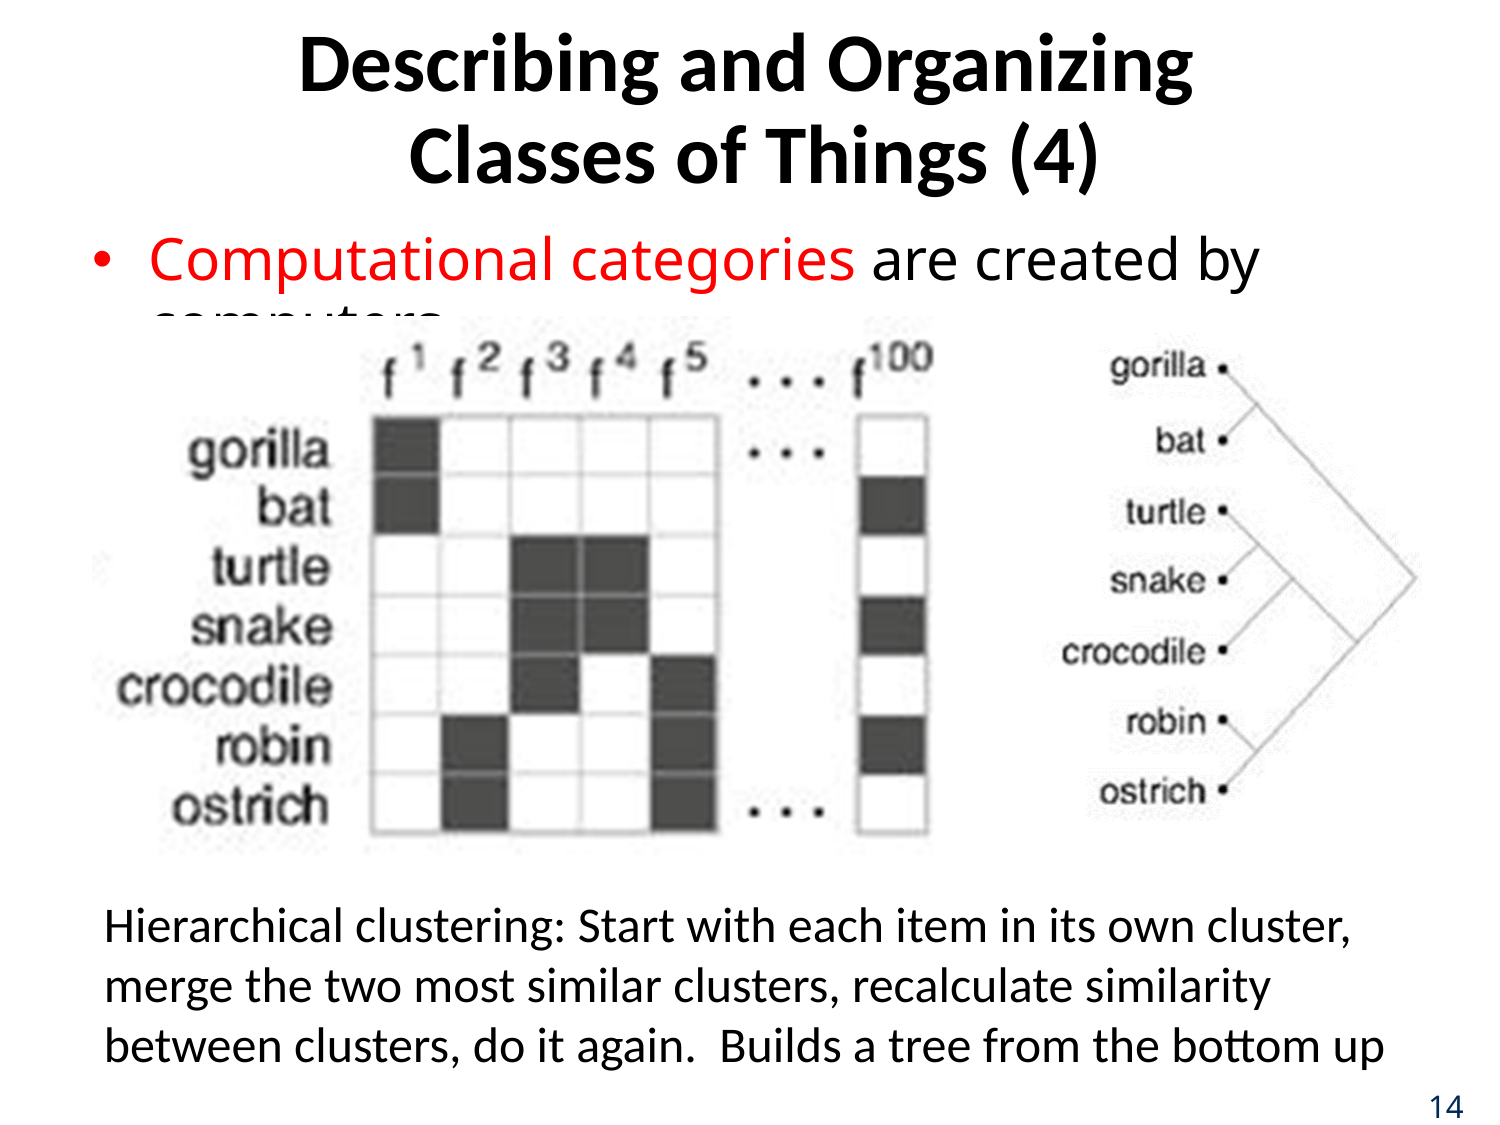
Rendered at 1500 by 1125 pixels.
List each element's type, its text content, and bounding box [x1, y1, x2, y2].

picture [92, 310, 1443, 867]
text_box 14 [1438, 1081, 1454, 1119]
text_box Computational categories are created by computers [81, 223, 1454, 364]
title Describing and Organizing Classes of Things (4) [71, 62, 1422, 258]
text_box Hierarchical clustering: Start with each item in its own cluster, merge the two most similar clusters, recalculate similarity between clusters, do it again. Builds a tree from the bottom up [89, 884, 1443, 1080]
